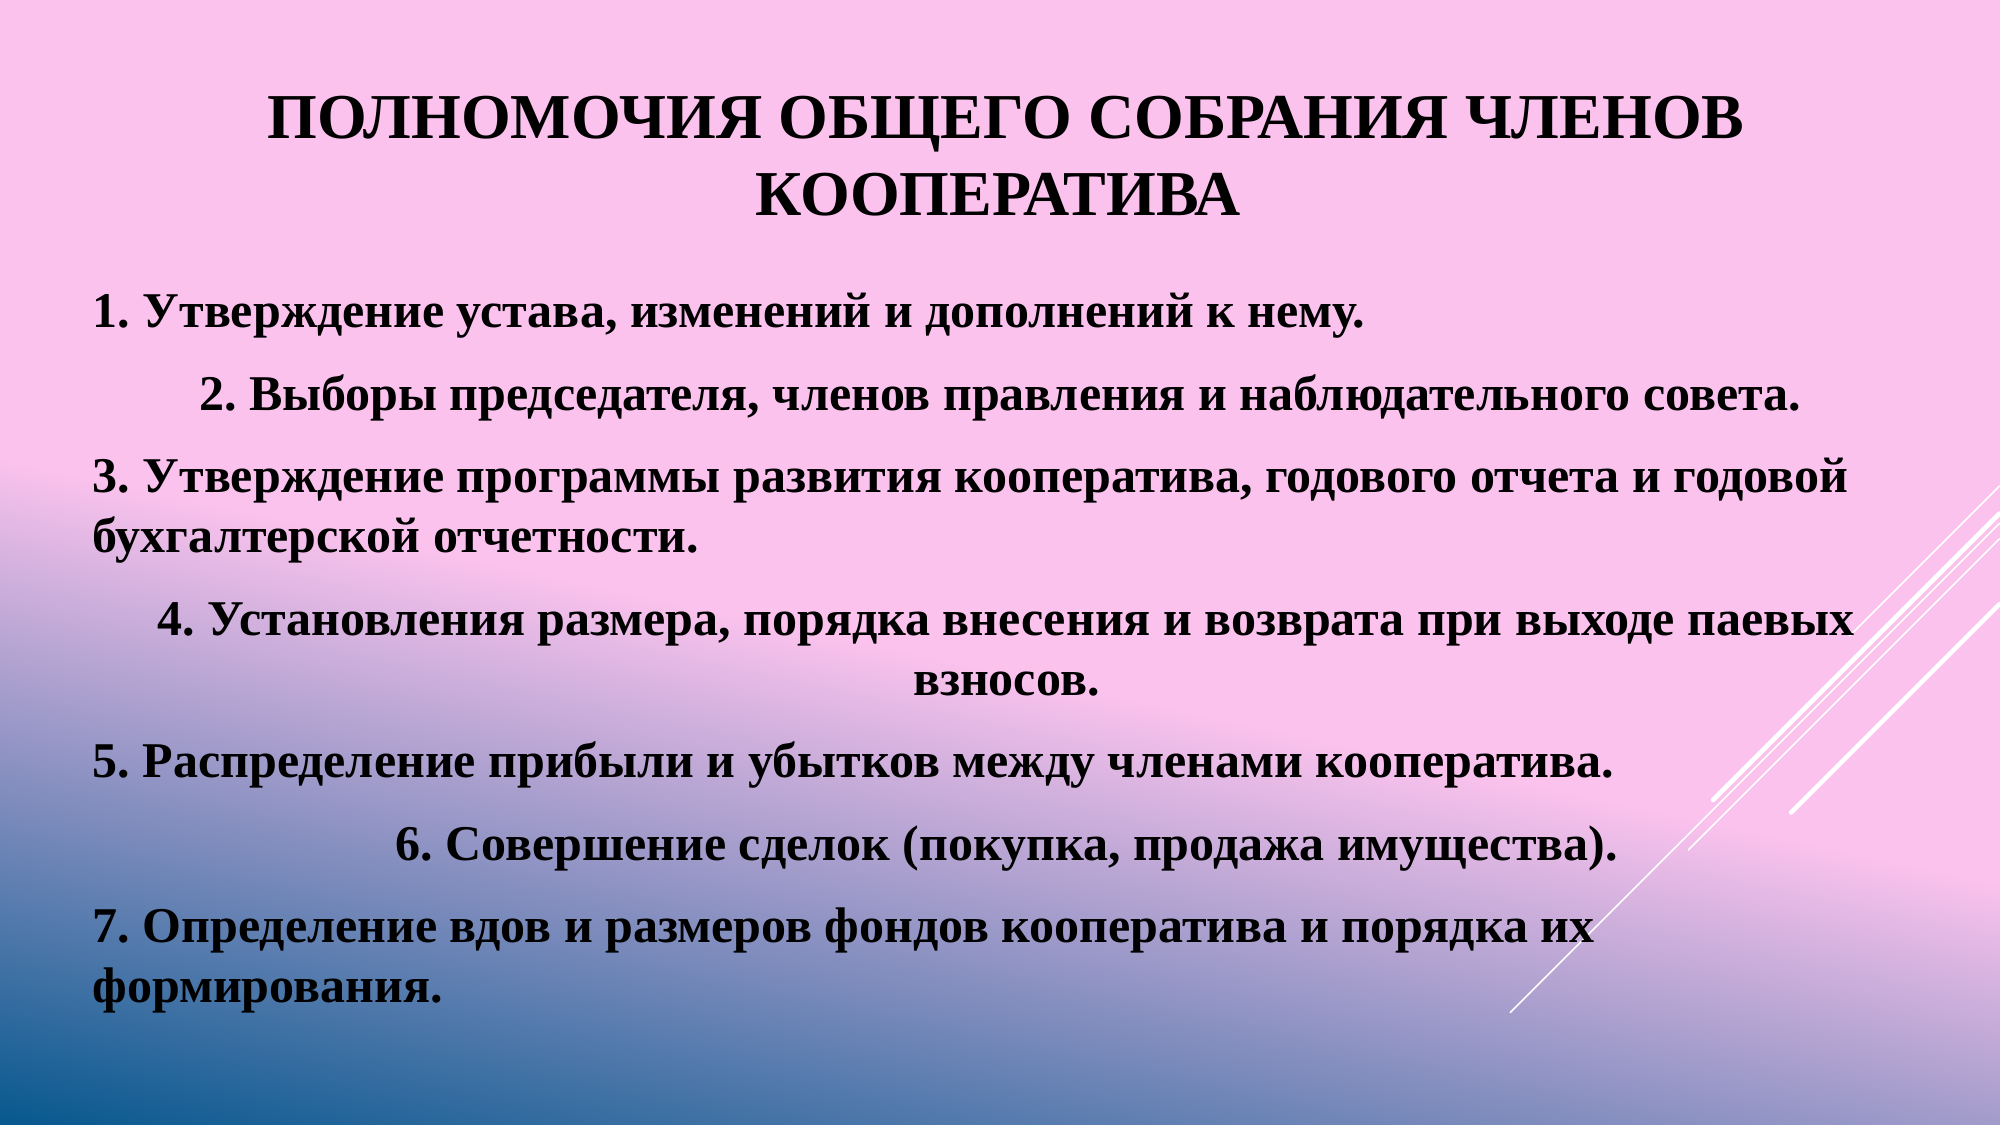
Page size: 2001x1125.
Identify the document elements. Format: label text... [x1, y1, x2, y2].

title Полномочия общего собрания членов кооператива [112, 66, 1901, 236]
list 1. Утверждение устава, изменений и дополнений к нему. 2. Выборы председателя, членов правления и наблюдательного совета. 3. Утверждение программы развития кооператива, годового отчета и годовой бухгалтерской отчетности. 4. Установления размера, порядка внесения и возврата при выходе паевых взносов. 5. Распределение прибыли и убытков между членами кооператива. 6. Совершение сделок (покупка, продажа имущества). 7. Определение вдов и размеров фондов кооператива и порядка их формирования. [77, 236, 1936, 1055]
